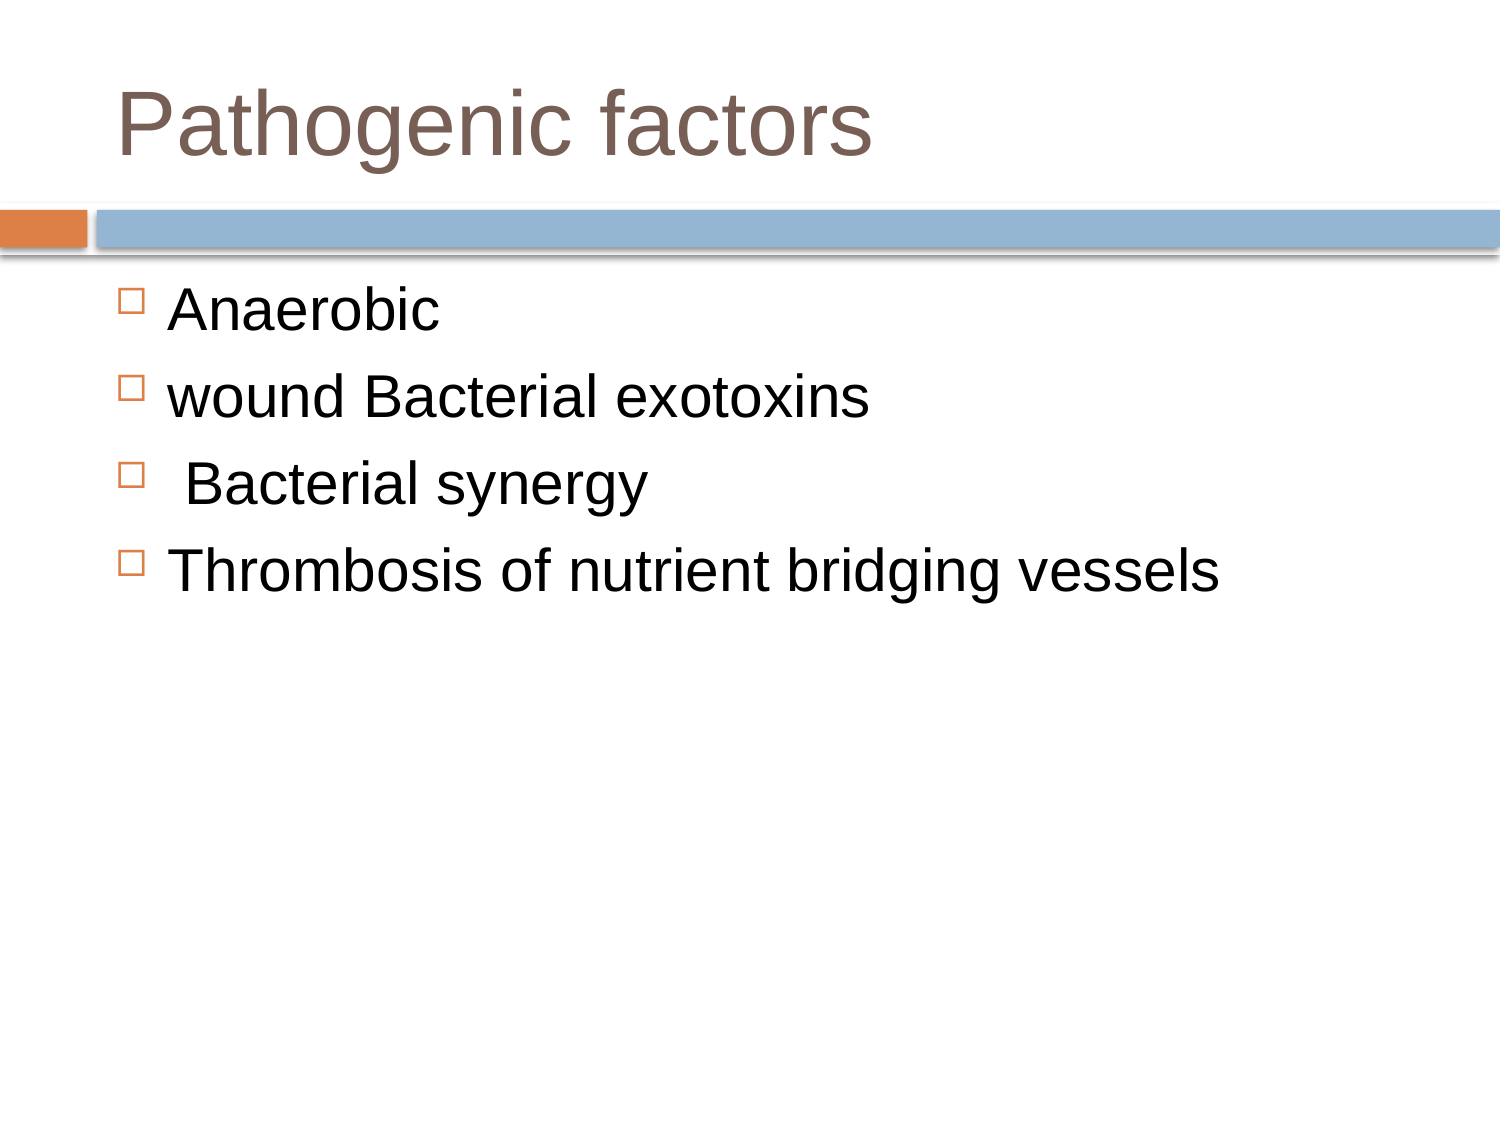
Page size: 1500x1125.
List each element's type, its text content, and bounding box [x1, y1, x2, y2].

title Pathogenic factors [100, 37, 1439, 201]
list Anaerobic wound Bacterial exotoxins Bacterial synergy Thrombosis of nutrient bridging vessels [100, 262, 1439, 1001]
